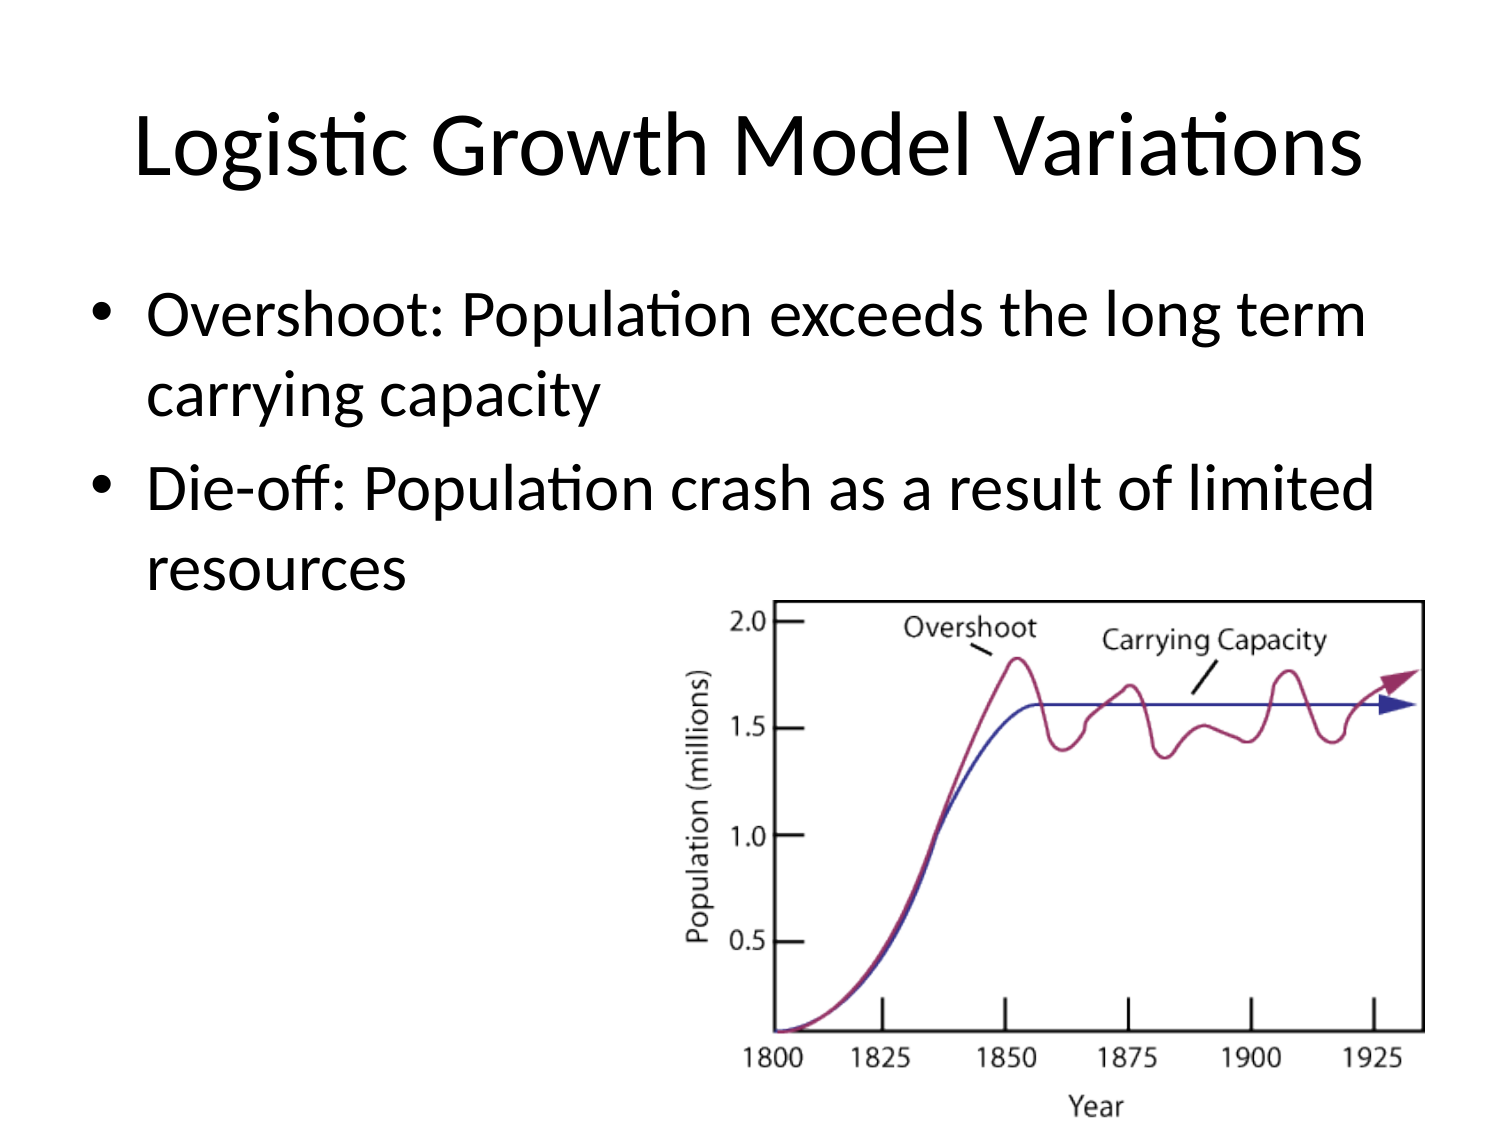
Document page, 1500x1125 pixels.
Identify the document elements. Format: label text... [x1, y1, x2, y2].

picture [681, 599, 1426, 1125]
title Logistic Growth Model Variations [75, 45, 1425, 233]
list Overshoot: Population exceeds the long term carrying capacity Die-off: Population crash as a result of limited resources [75, 262, 1425, 1005]
